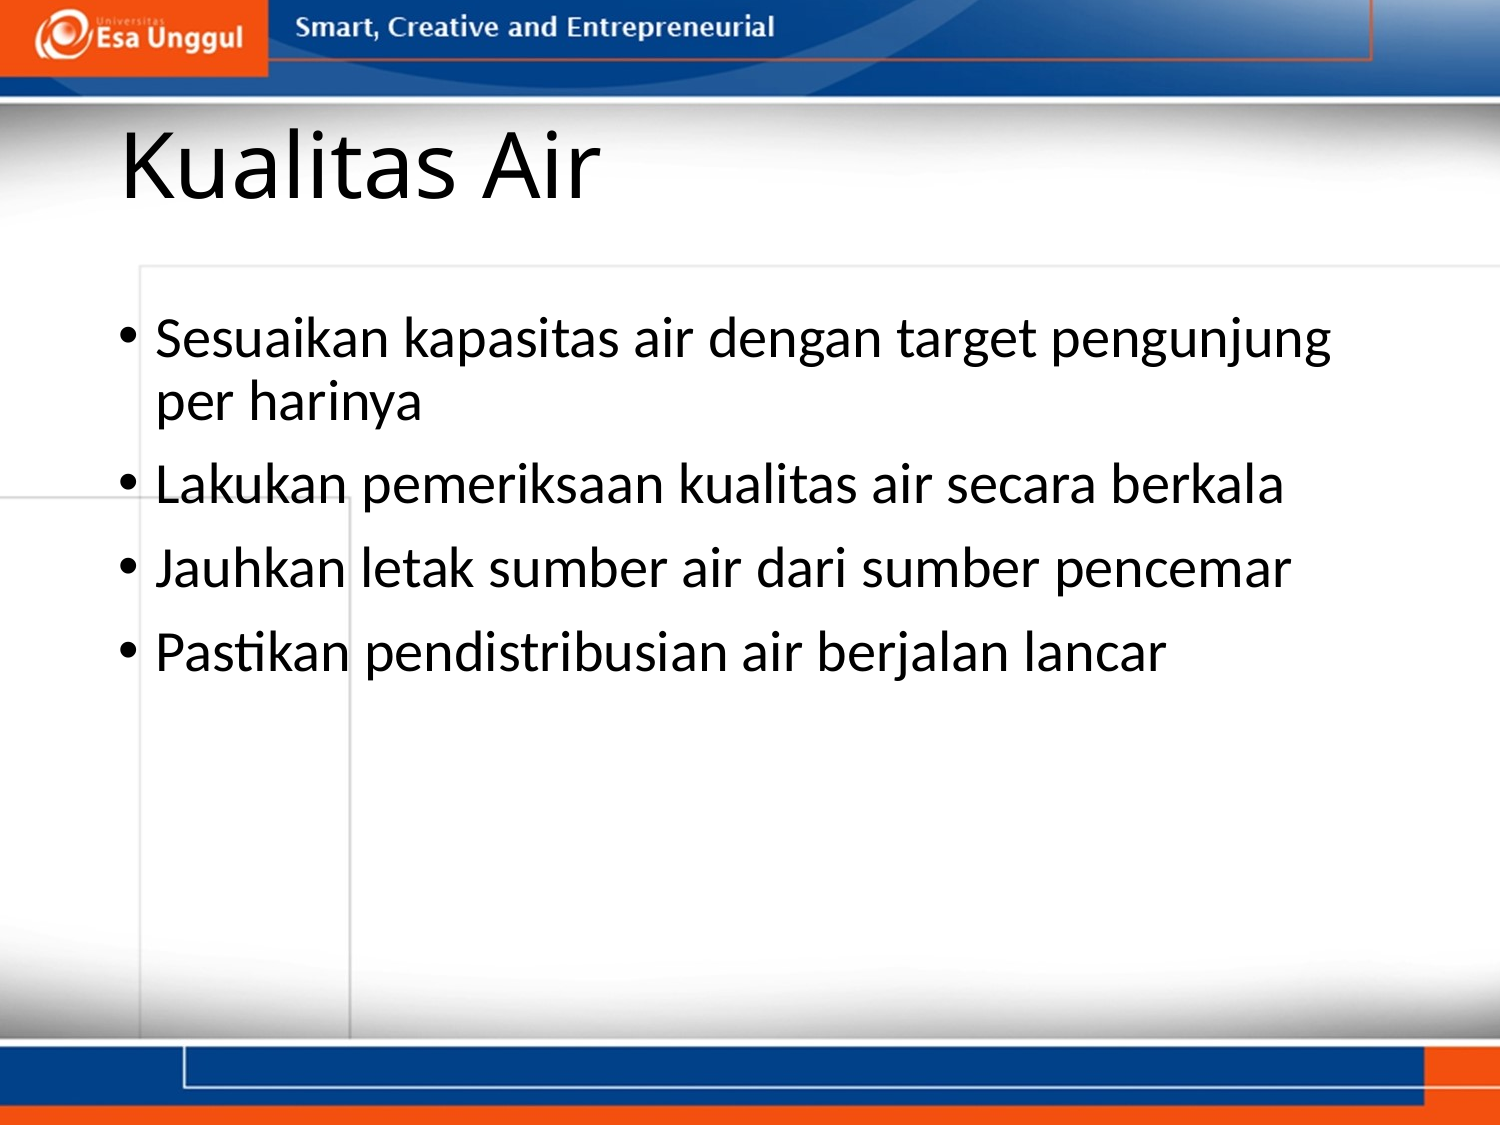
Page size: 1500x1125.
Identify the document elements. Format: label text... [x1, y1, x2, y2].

picture [0, 0, 1500, 1125]
list Sesuaikan kapasitas air dengan target pengunjung per harinya Lakukan pemeriksaan kualitas air secara berkala Jauhkan letak sumber air dari sumber pencemar Pastikan pendistribusian air berjalan lancar [103, 299, 1397, 1014]
title Kualitas Air [103, 59, 1397, 278]
